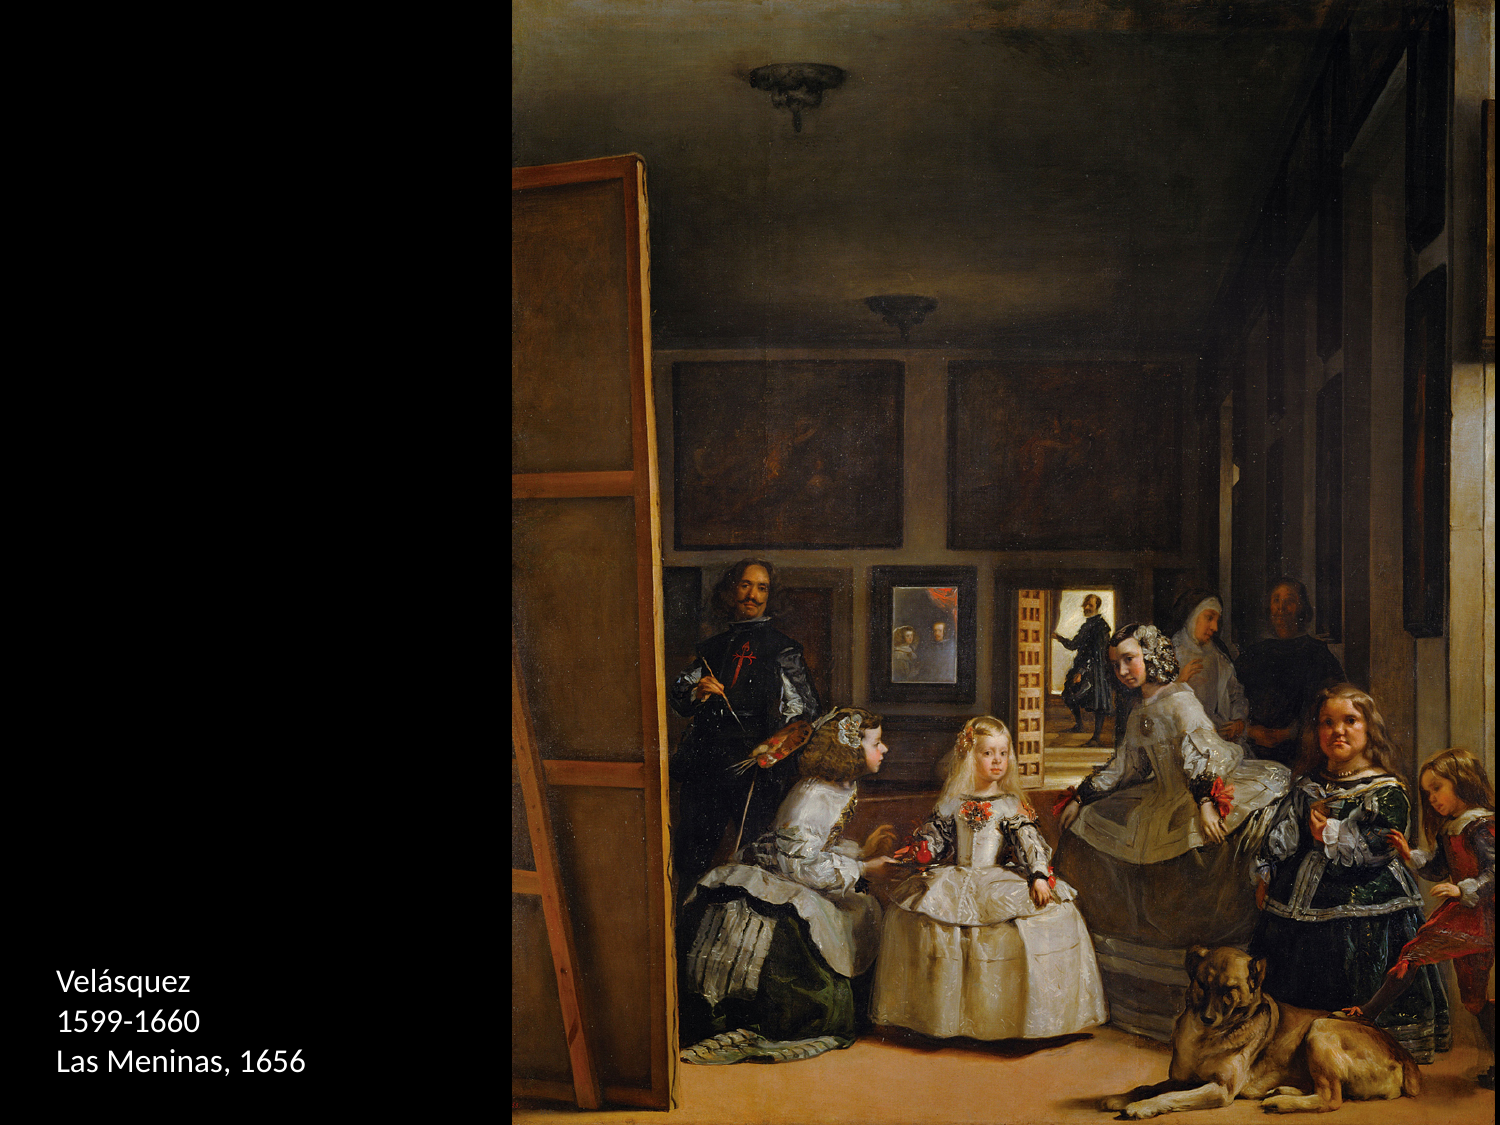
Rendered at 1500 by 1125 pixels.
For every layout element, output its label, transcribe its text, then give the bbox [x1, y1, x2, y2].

picture [512, 0, 1495, 1125]
text_box Velásquez 1599-1660 Las Meninas, 1656 [41, 952, 417, 1087]
